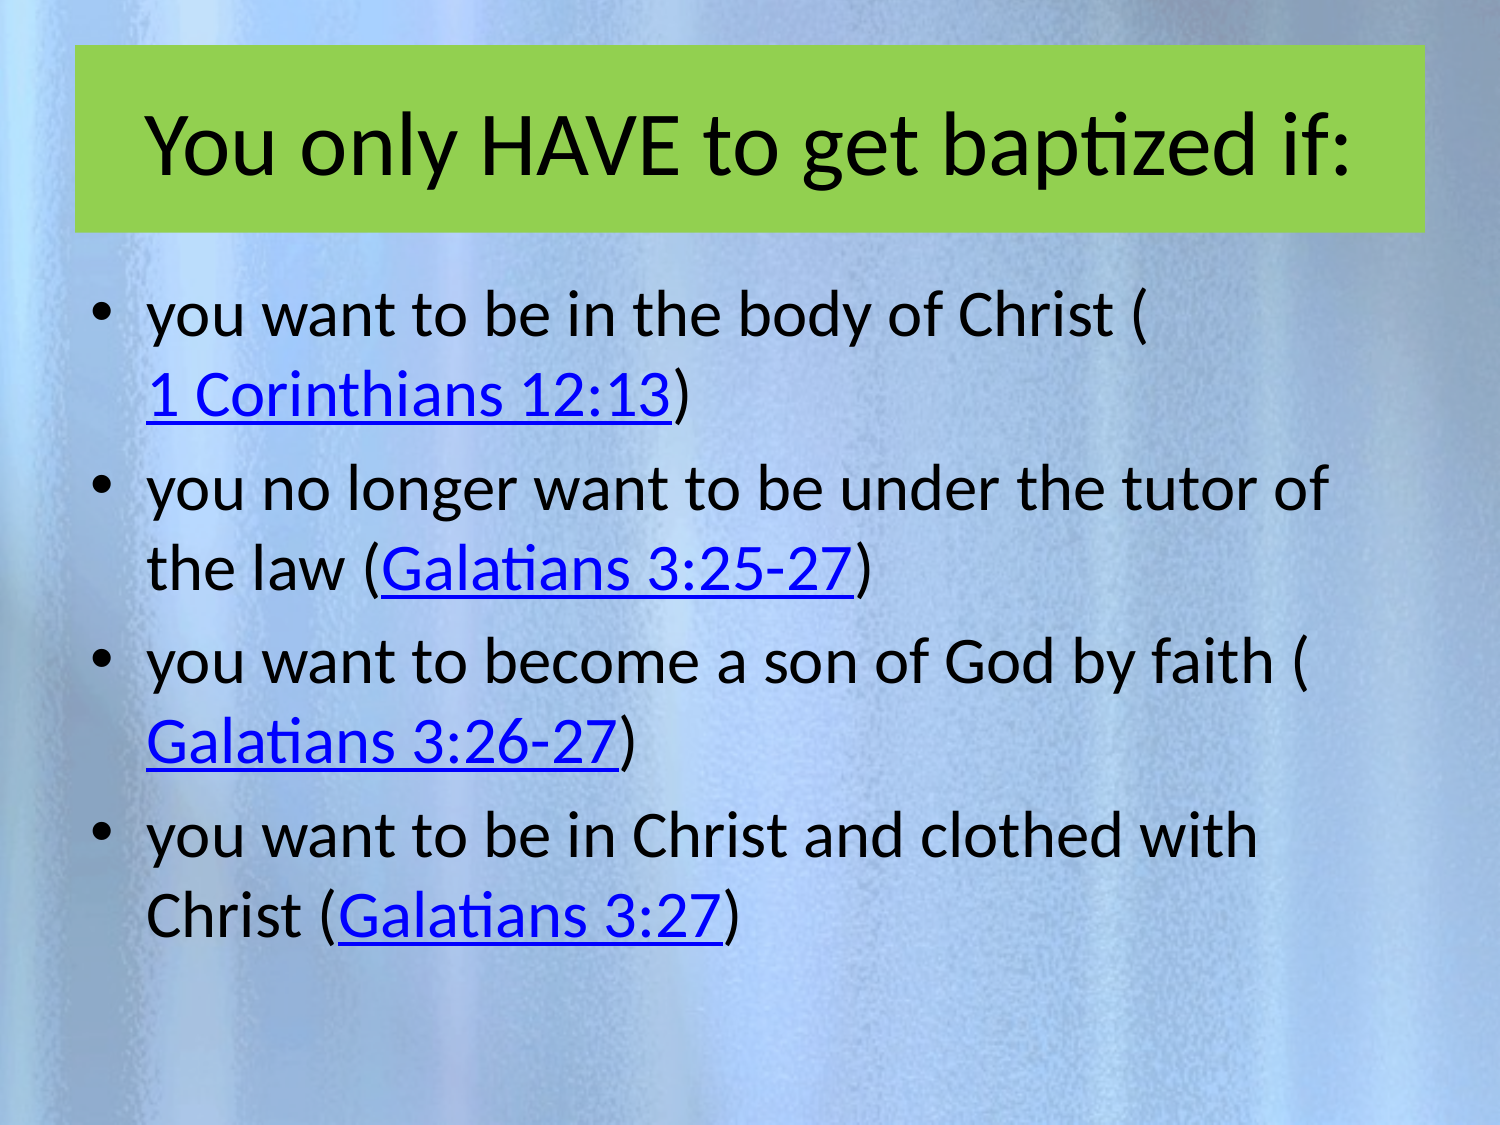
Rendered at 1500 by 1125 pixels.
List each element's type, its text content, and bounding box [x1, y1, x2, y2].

title You only HAVE to get baptized if: [75, 45, 1425, 233]
list you want to be in the body of Christ (1 Corinthians 12:13) you no longer want to be under the tutor of the law (Galatians 3:25-27) you want to become a son of God by faith (Galatians 3:26-27) you want to be in Christ and clothed with Christ (Galatians 3:27) [75, 262, 1425, 1005]
